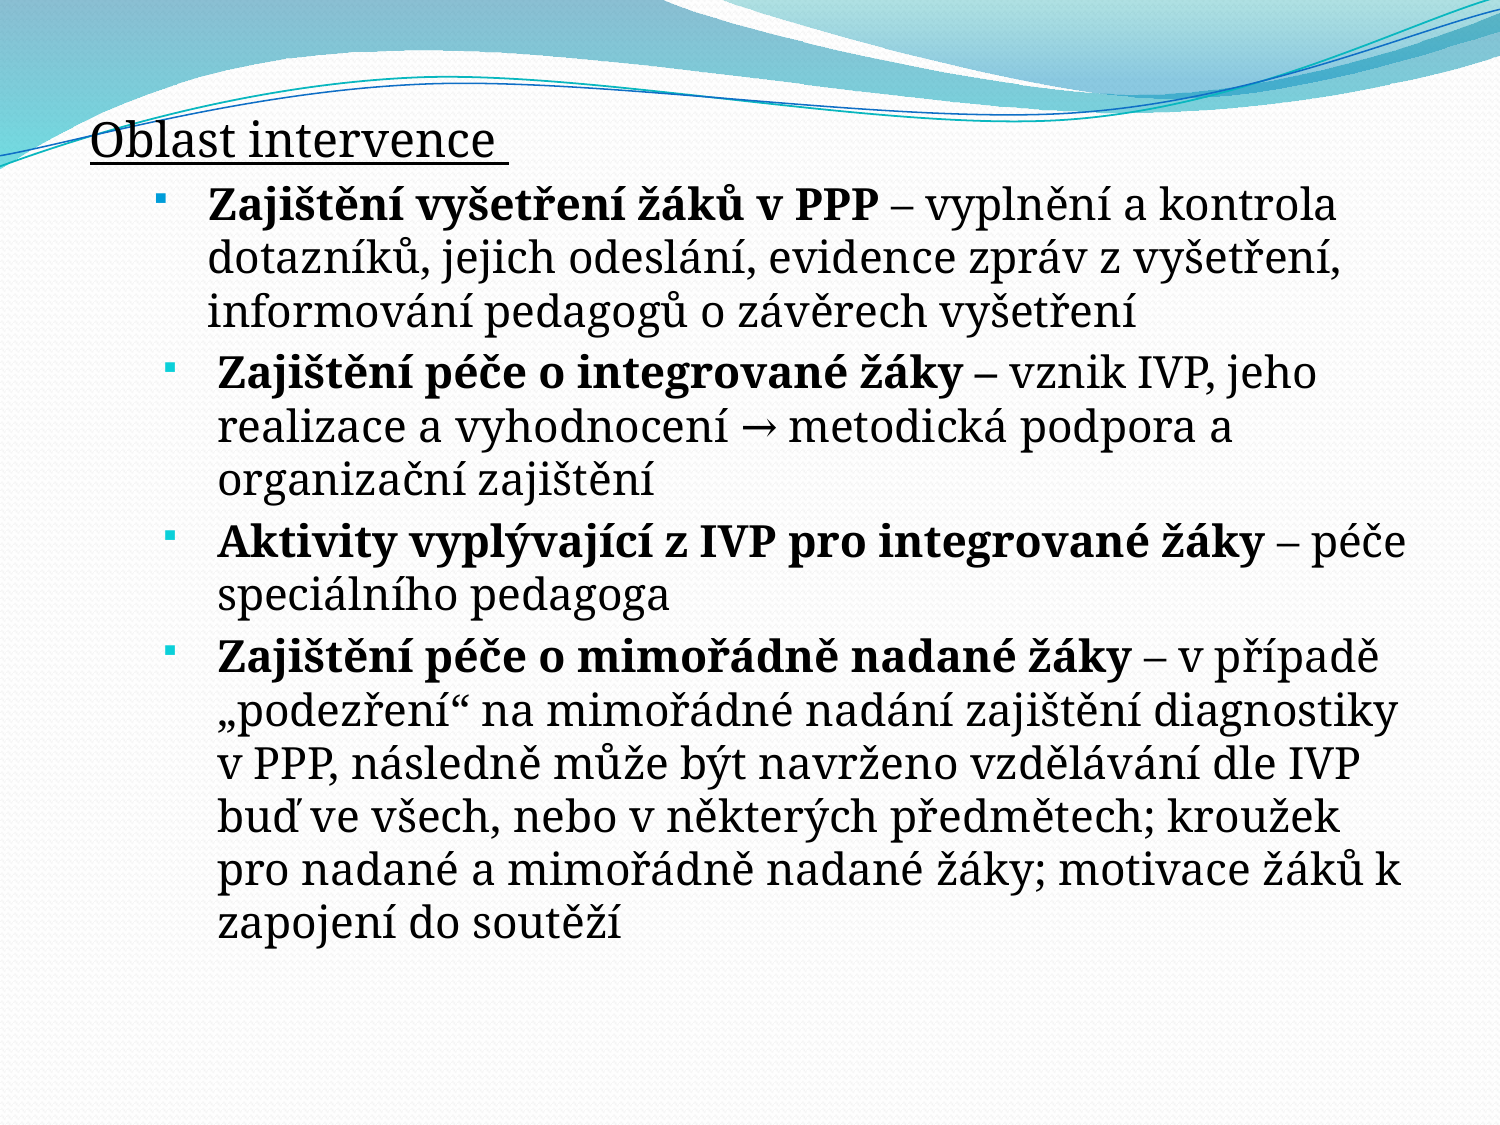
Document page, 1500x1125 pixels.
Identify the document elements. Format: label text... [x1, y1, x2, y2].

list Oblast intervence Zajištění vyšetření žáků v PPP – vyplnění a kontrola dotazníků, jejich odeslání, evidence zpráv z vyšetření, informování pedagogů o závěrech vyšetření Zajištění péče o integrované žáky – vznik IVP, jeho realizace a vyhodnocení → metodická podpora a organizační zajištění Aktivity vyplývající z IVP pro integrované žáky – péče speciálního pedagoga Zajištění péče o mimořádně nadané žáky – v případě „podezření“ na mimořádné nadání zajištění diagnostiky v PPP, následně může být navrženo vzdělávání dle IVP buď ve všech, nebo v některých předmětech; kroužek pro nadané a mimořádně nadané žáky; motivace žáků k zapojení do soutěží [75, 101, 1425, 963]
